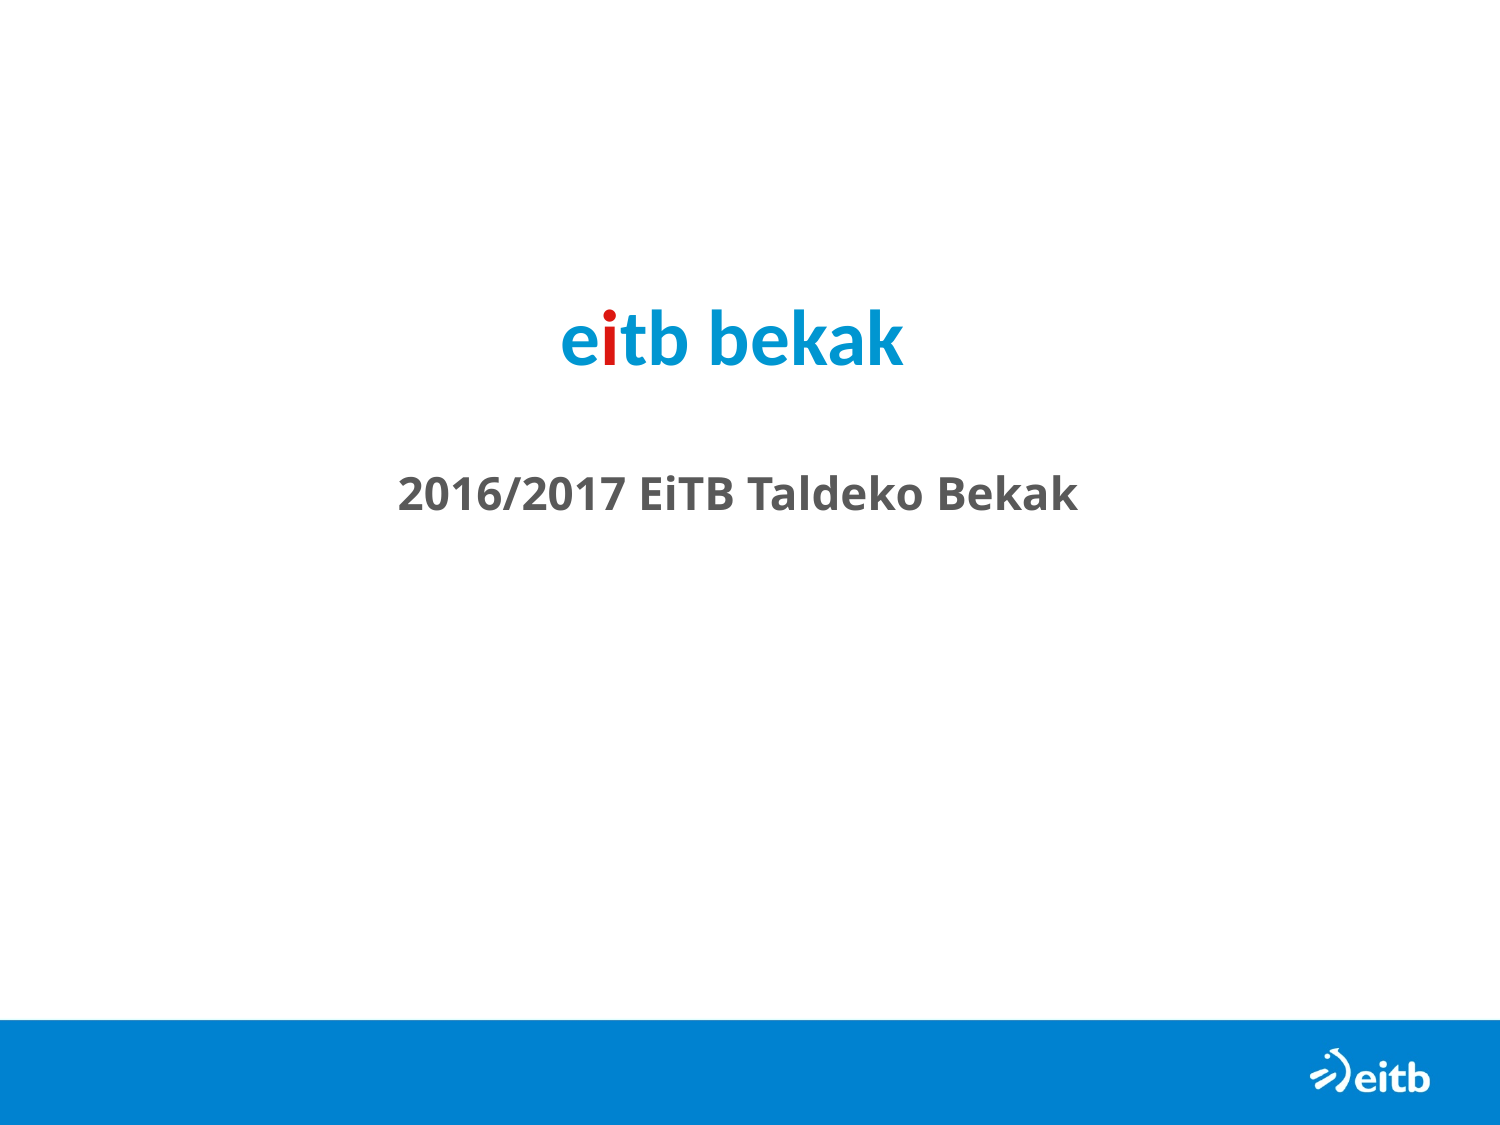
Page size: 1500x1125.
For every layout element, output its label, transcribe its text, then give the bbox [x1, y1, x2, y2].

picture [0, 69, 1500, 1125]
text_box eitb bekak [407, 278, 1058, 389]
text_box 2016/2017 EiTB Taldeko Bekak [230, 420, 1258, 563]
